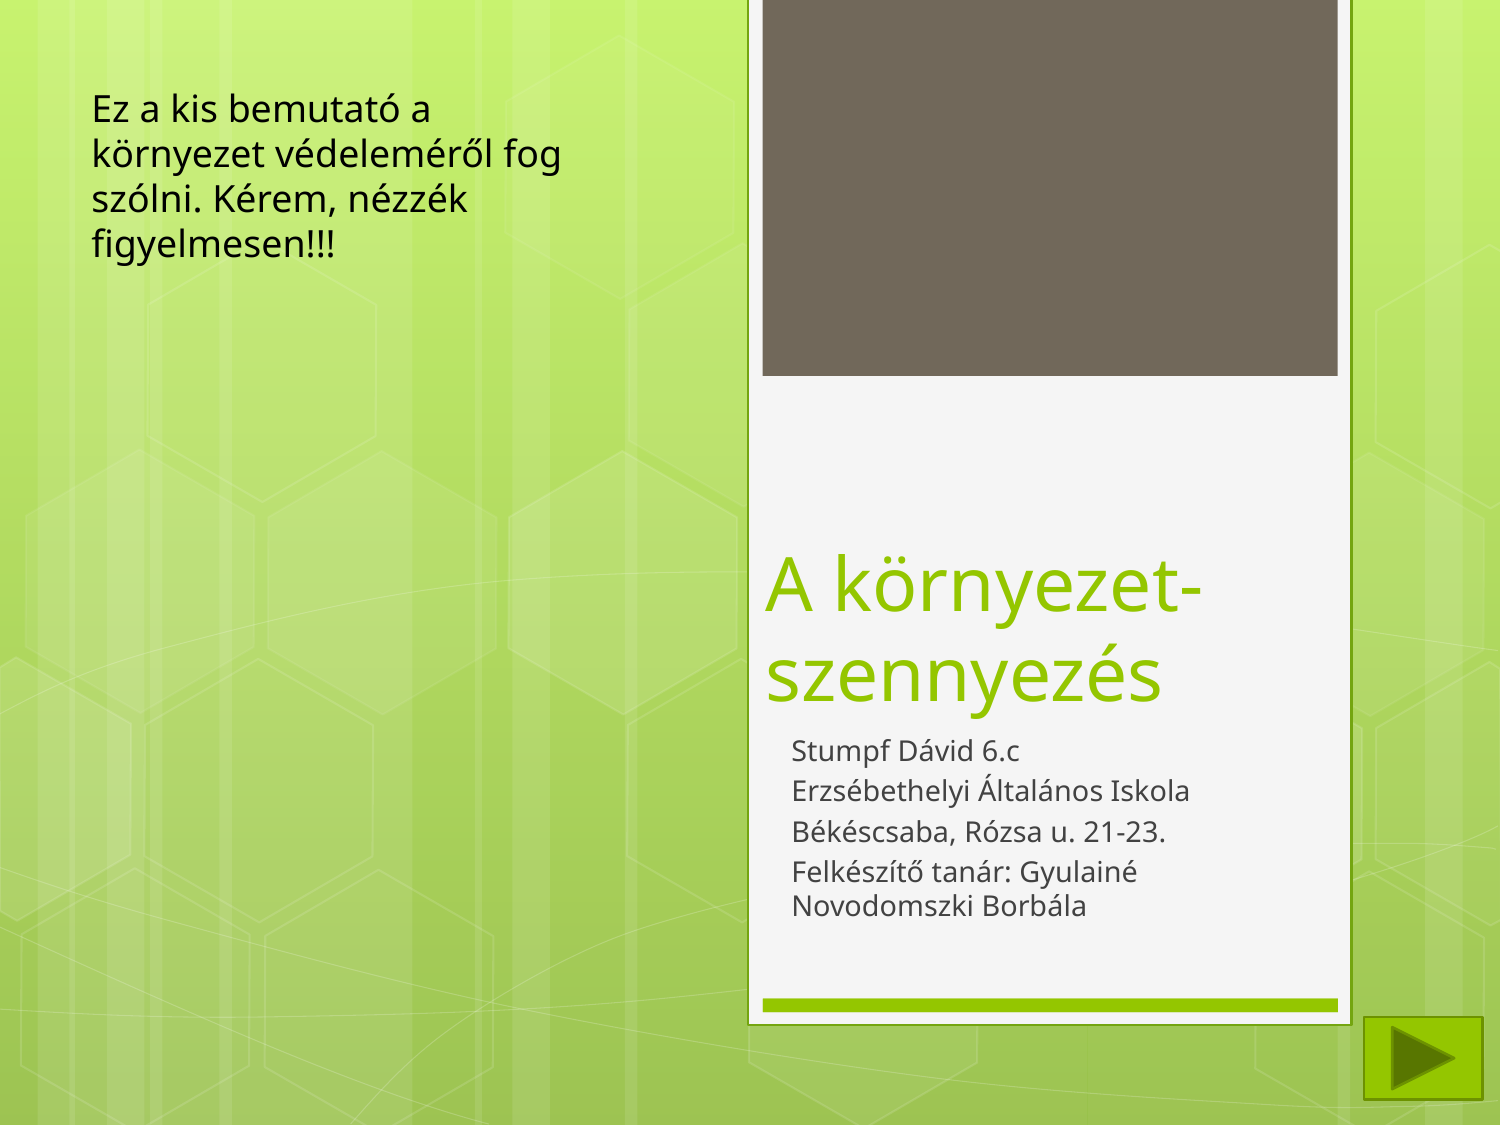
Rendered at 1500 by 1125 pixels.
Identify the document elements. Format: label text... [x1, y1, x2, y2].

text_box Ez a kis bemutató a környezet védeleméről fog szólni. Kérem, nézzék figyelmesen!!! [76, 78, 621, 273]
text_box [1363, 1016, 1484, 1101]
subtitle Stumpf Dávid 6.c Erzsébethelyi Általános Iskola Békéscsaba, Rózsa u. 21-23. Felkészítő tanár: Gyulainé Novodomszki Borbála [776, 725, 1320, 933]
title A környezet-szennyezés [750, 397, 1341, 724]
